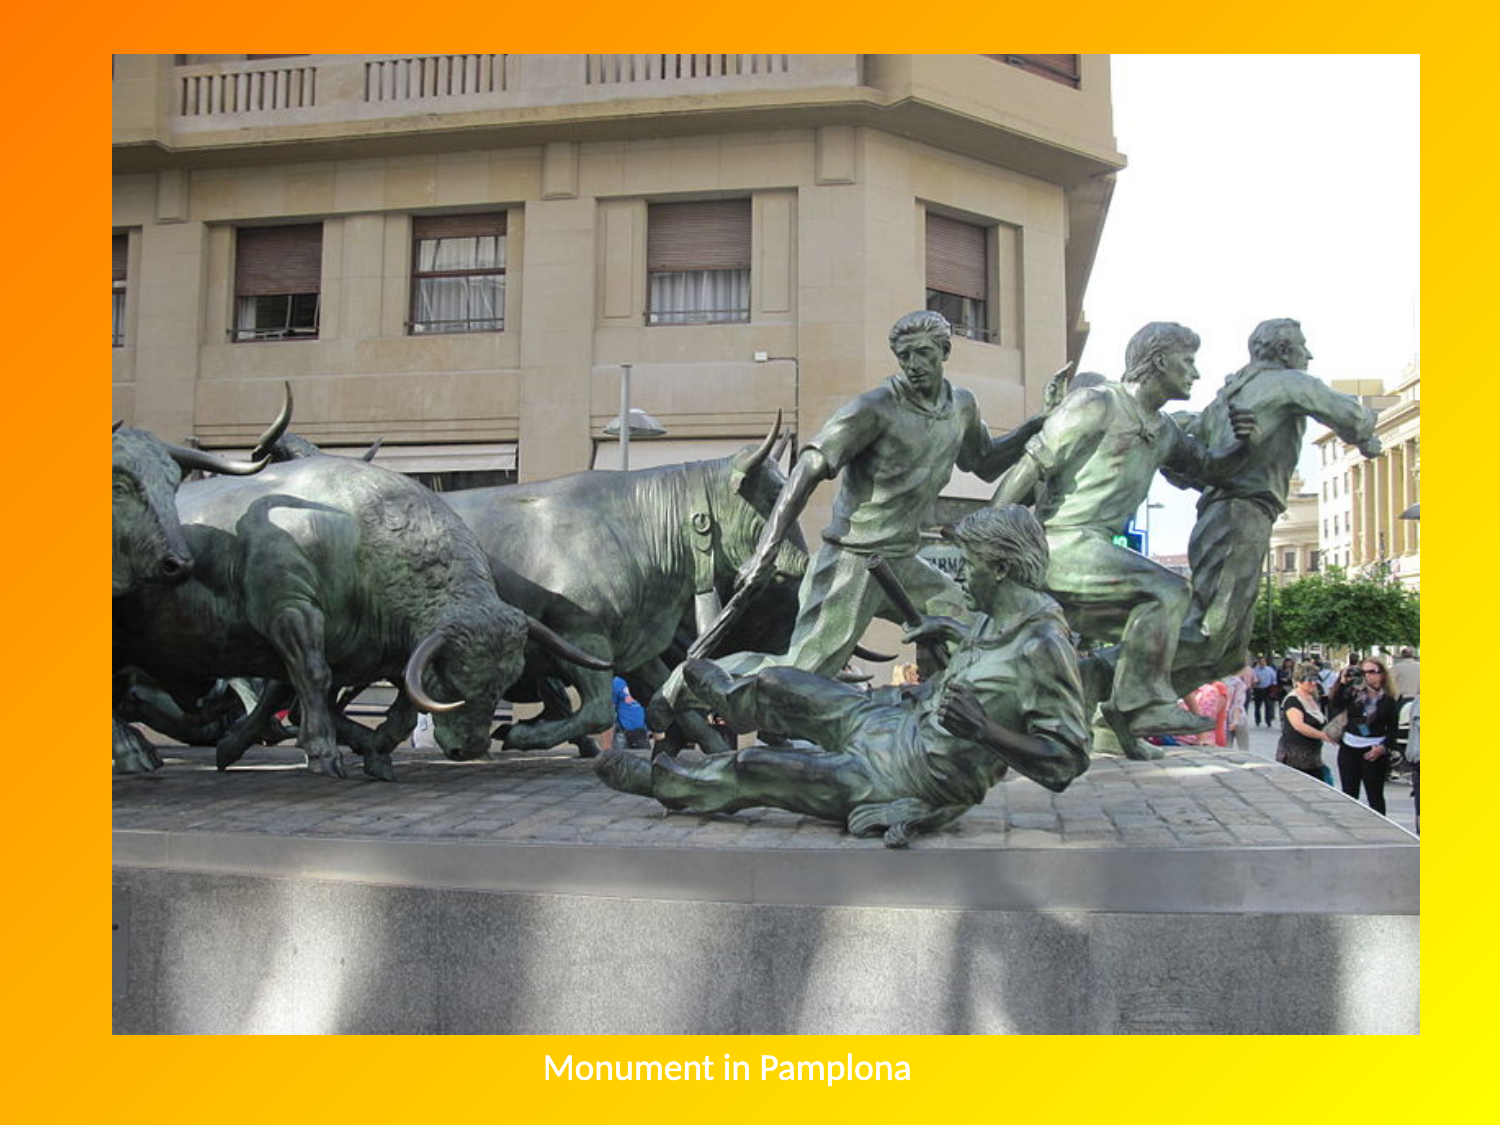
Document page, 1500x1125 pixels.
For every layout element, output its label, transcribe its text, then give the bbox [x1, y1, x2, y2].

text_box Monument in Pamplona [528, 1045, 927, 1095]
picture [111, 54, 1420, 1036]
